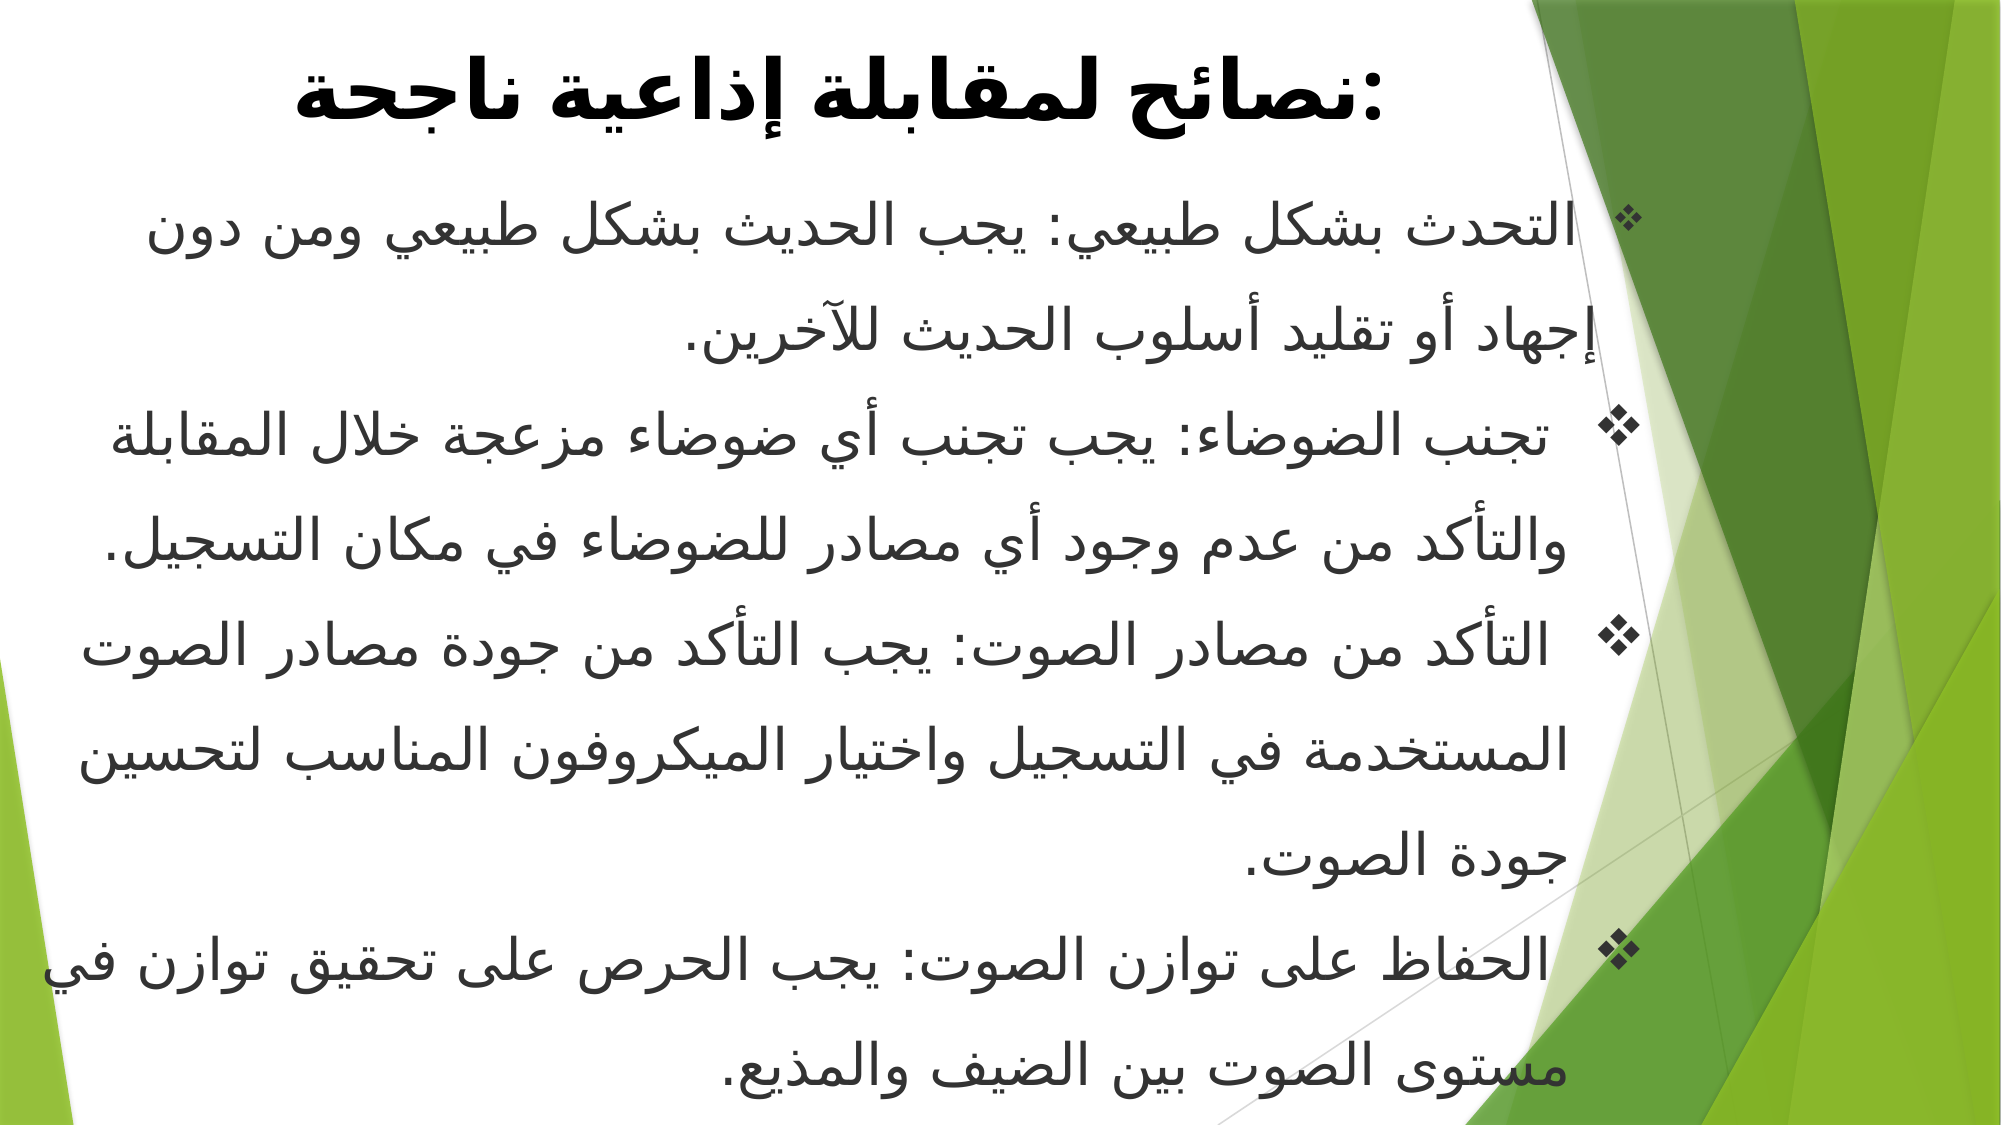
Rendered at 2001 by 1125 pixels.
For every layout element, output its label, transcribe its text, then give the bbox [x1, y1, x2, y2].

text_box نصائح لمقابلة إذاعية ناجحة: [234, 28, 1444, 144]
text_box التحدث بشكل طبيعي: يجب الحديث بشكل طبيعي ومن دون إجهاد أو تقليد أسلوب الحديث للآخرين. تجنب الضوضاء: يجب تجنب أي ضوضاء مزعجة خلال المقابلة والتأكد من عدم وجود أي مصادر للضوضاء في مكان التسجيل. التأكد من مصادر الصوت: يجب التأكد من جودة مصادر الصوت المستخدمة في التسجيل واختيار الميكروفون المناسب لتحسين جودة الصوت. الحفاظ على توازن الصوت: يجب الحرص على تحقيق توازن في مستوى الصوت بين الضيف والمذيع. التفاعل مع الضيف: يجب الاستماع جيداً للضيف والتفاعل معه وإظهار اهتمامك به. [0, 145, 1661, 1125]
